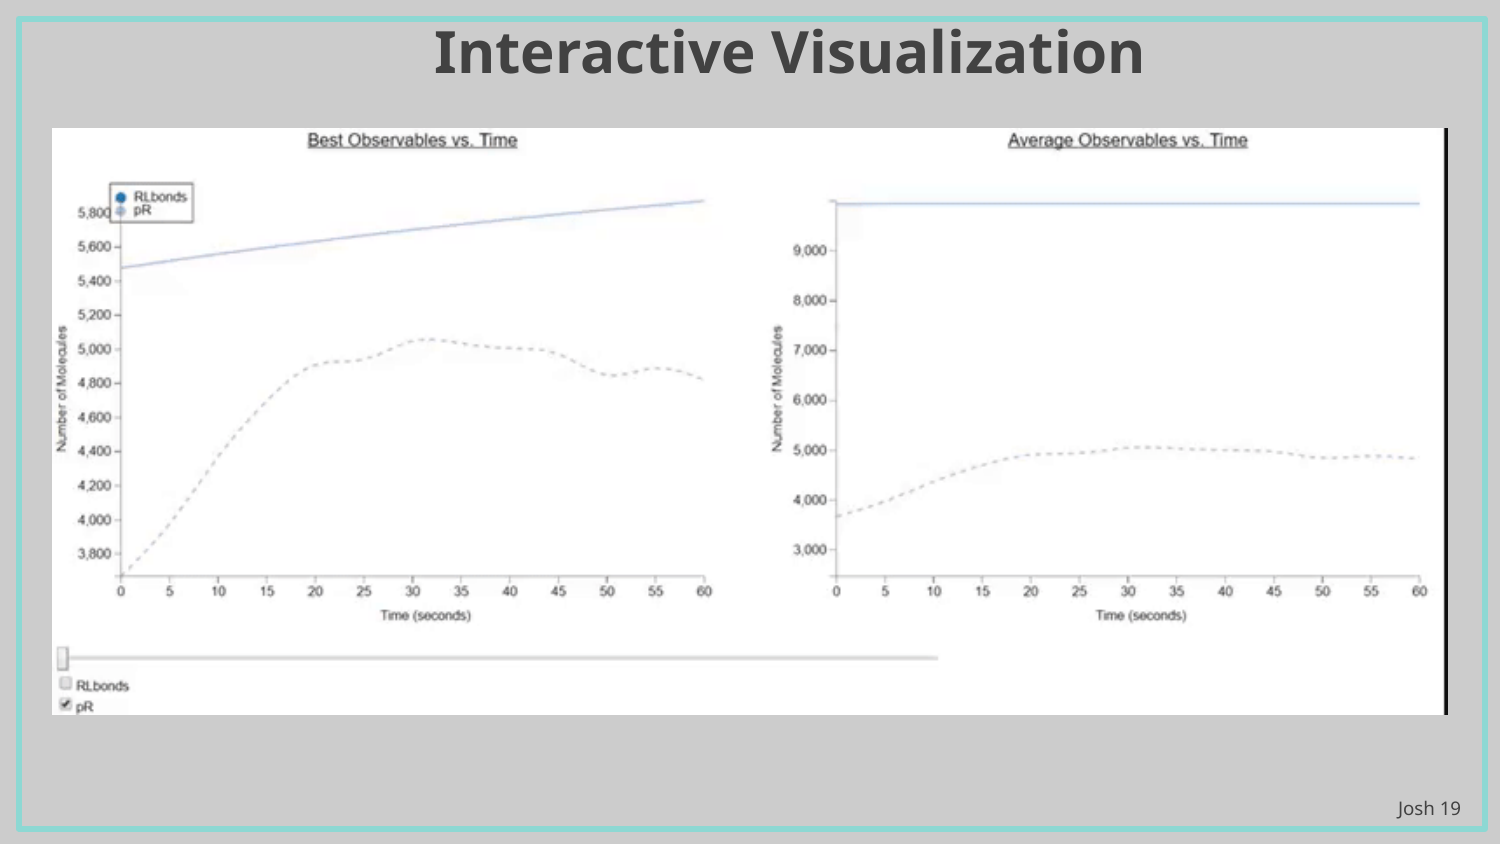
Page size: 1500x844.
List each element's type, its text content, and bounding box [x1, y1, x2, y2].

title Interactive Visualization [213, 0, 1368, 127]
picture [51, 128, 1449, 716]
slide_number Josh ‹#› [1358, 777, 1477, 842]
